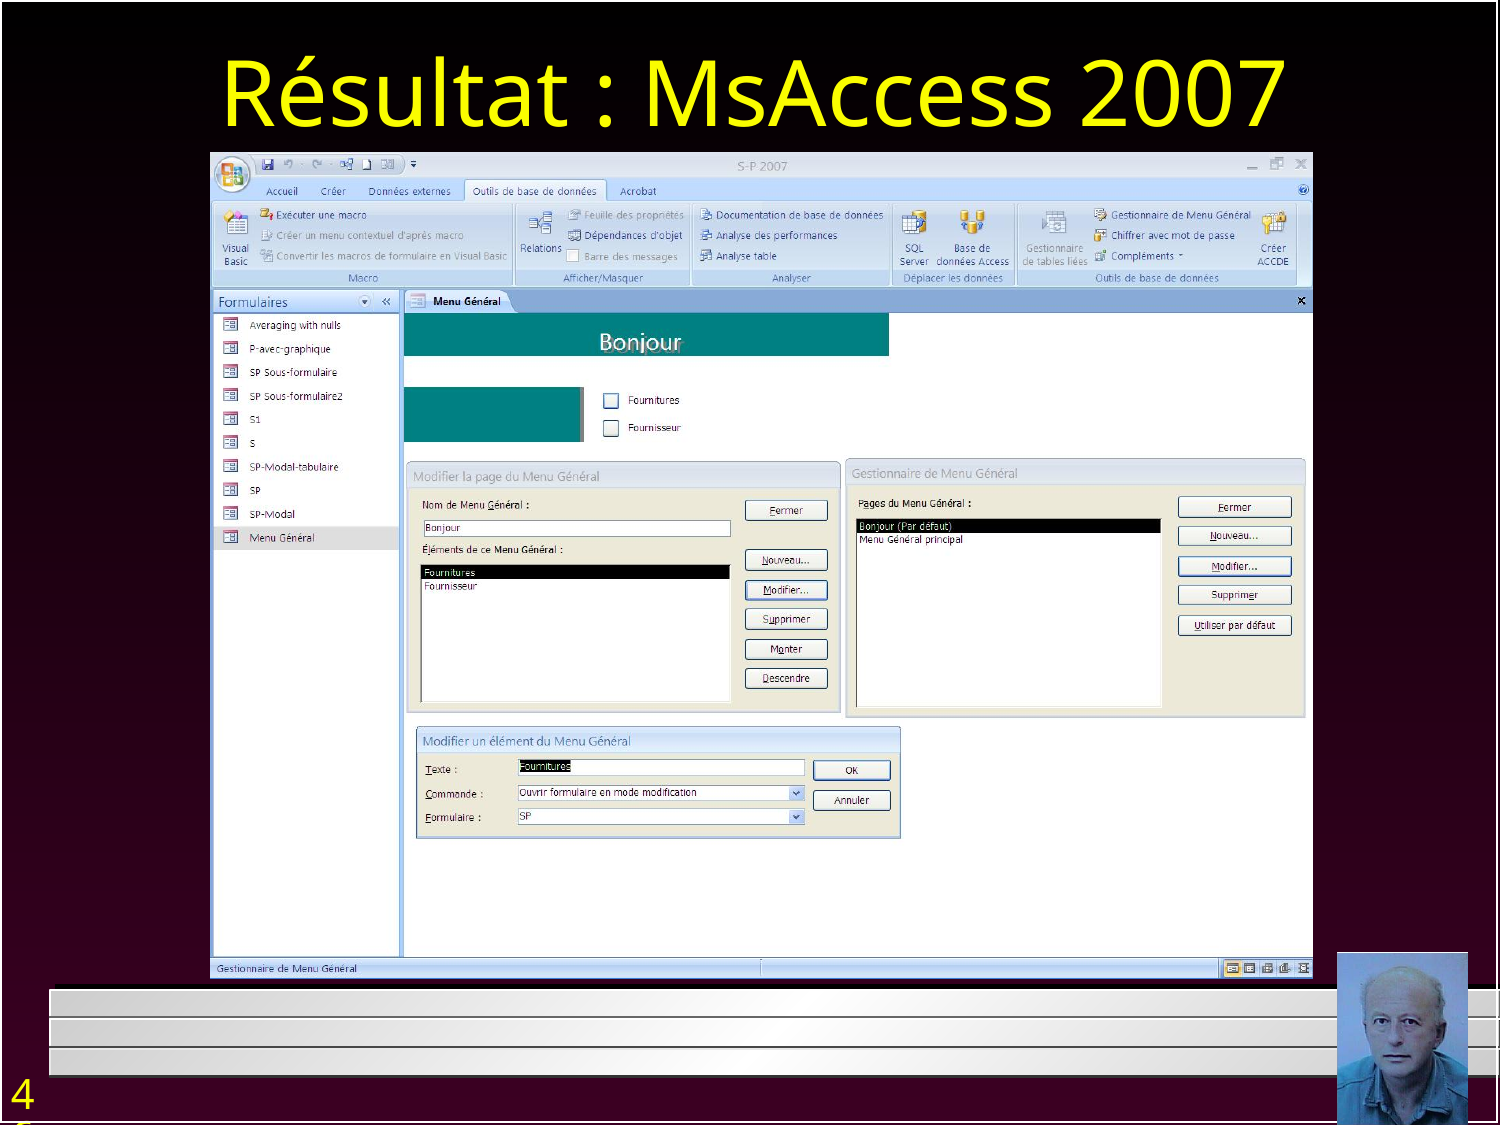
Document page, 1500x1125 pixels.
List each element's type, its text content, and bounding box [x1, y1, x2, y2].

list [210, 152, 1313, 979]
picture [1337, 952, 1468, 1125]
title Résultat : MsAccess 2007 [116, 0, 1393, 153]
